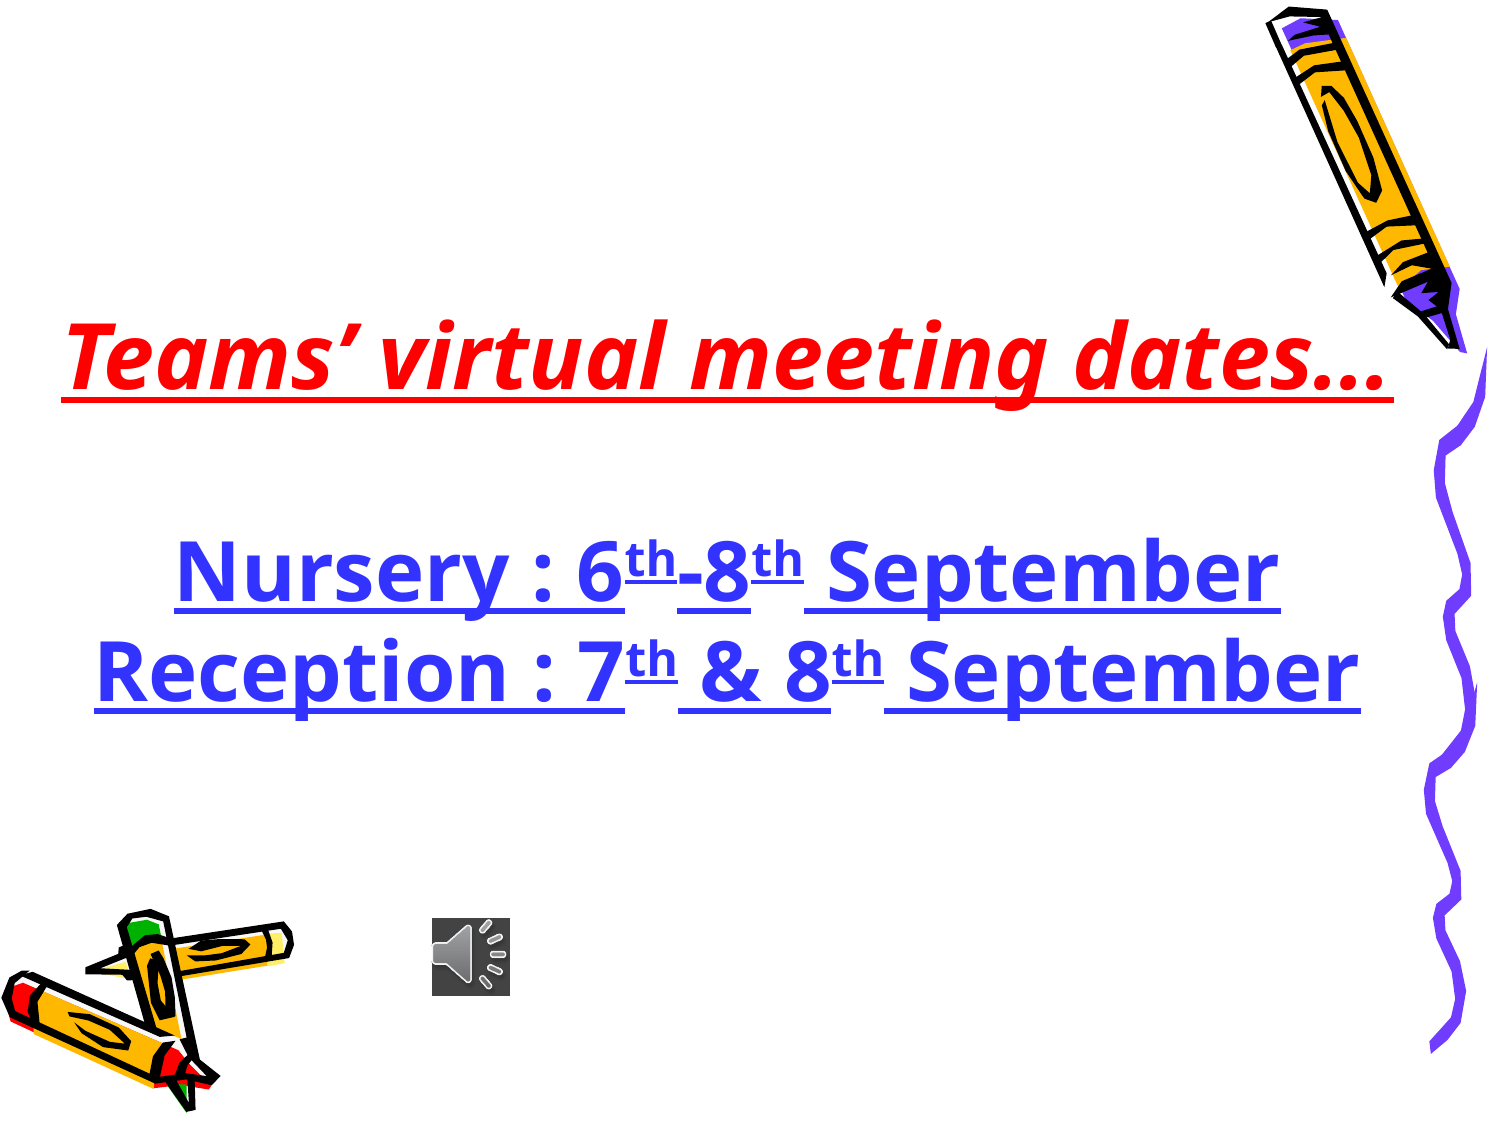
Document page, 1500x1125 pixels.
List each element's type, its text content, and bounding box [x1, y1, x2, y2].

picture [430, 916, 512, 997]
text_box Teams’ virtual meeting dates... Nursery : 6th-8th September Reception : 7th & 8th September [46, 290, 1409, 726]
